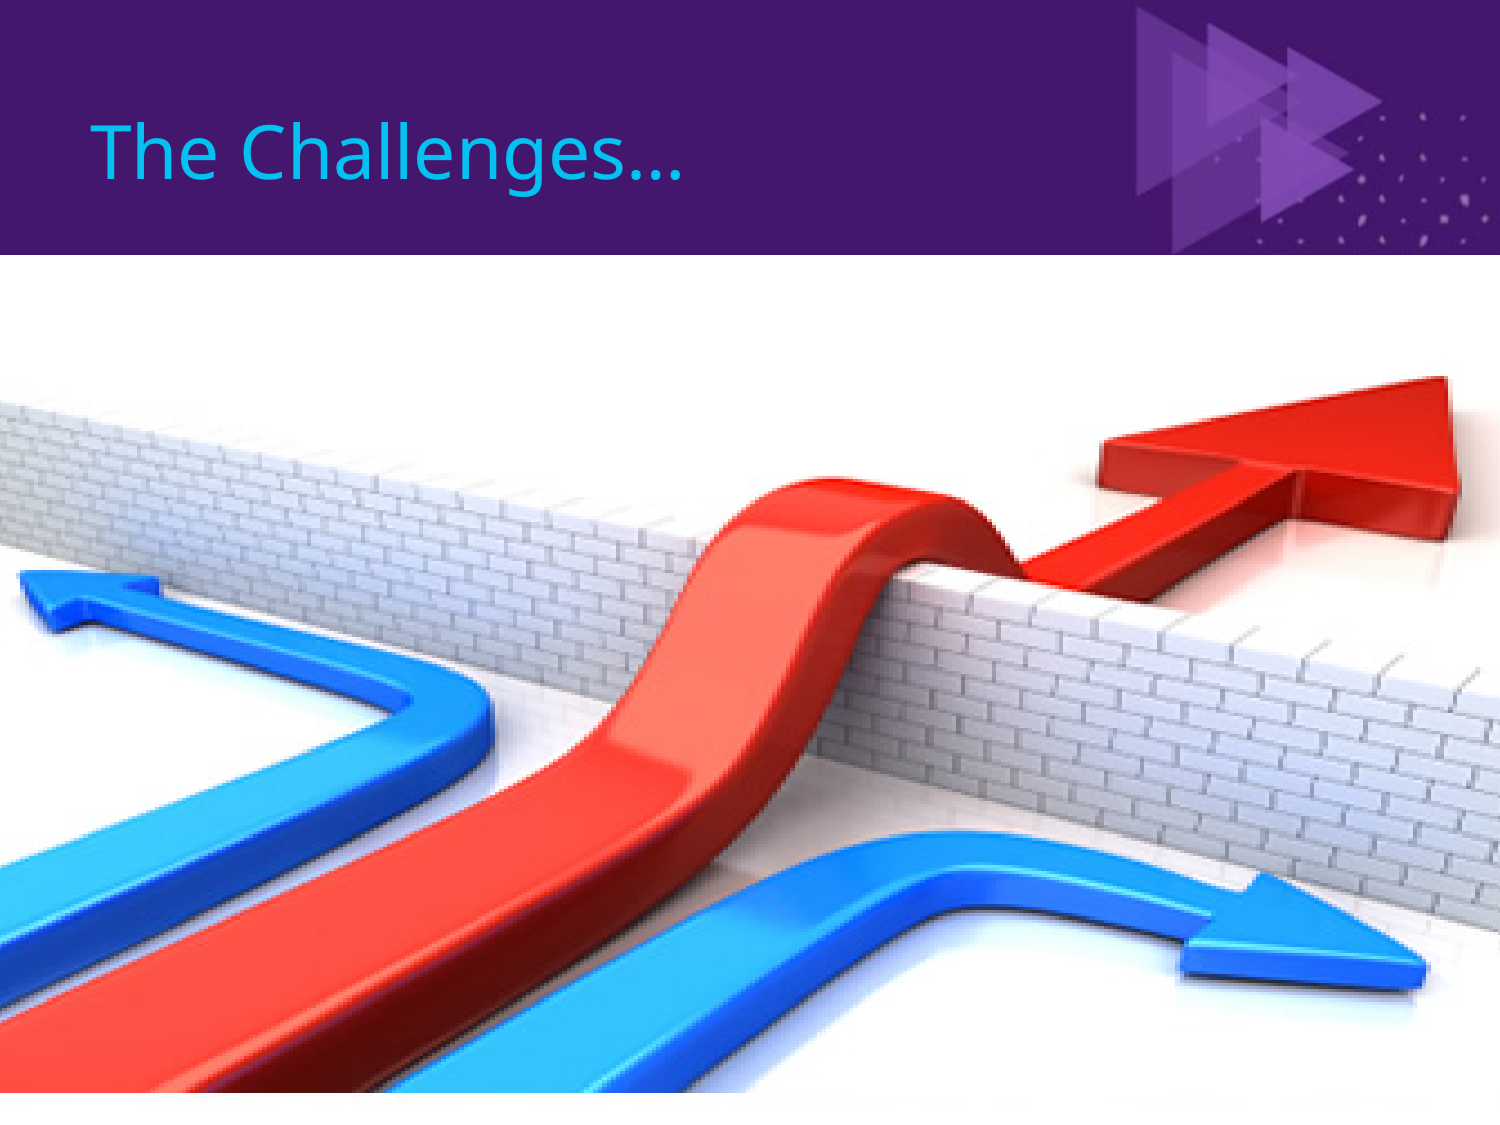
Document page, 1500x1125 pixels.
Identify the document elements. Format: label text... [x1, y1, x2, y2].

picture [0, 0, 1500, 1125]
title The Challenges… [75, 56, 1425, 244]
